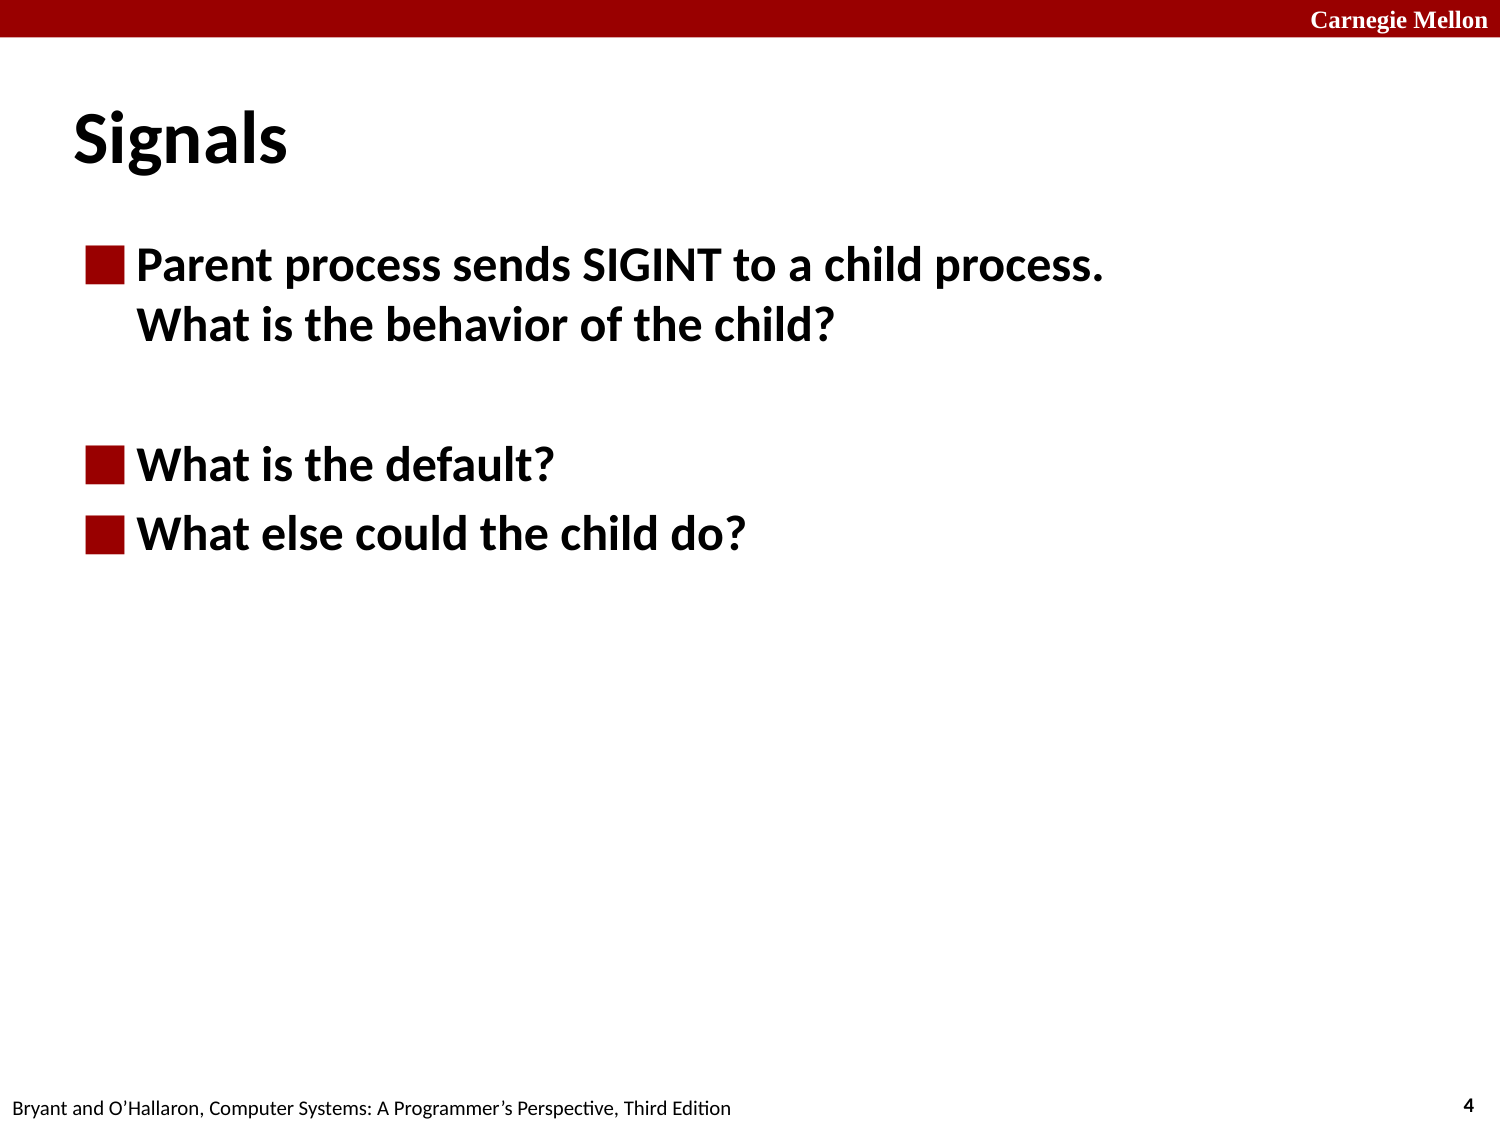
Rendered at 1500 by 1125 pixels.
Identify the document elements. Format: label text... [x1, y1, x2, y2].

list Parent process sends SIGINT to a child process. What is the behavior of the child? What is the default? What else could the child do? [65, 223, 1361, 1040]
title Signals [58, 71, 1304, 197]
